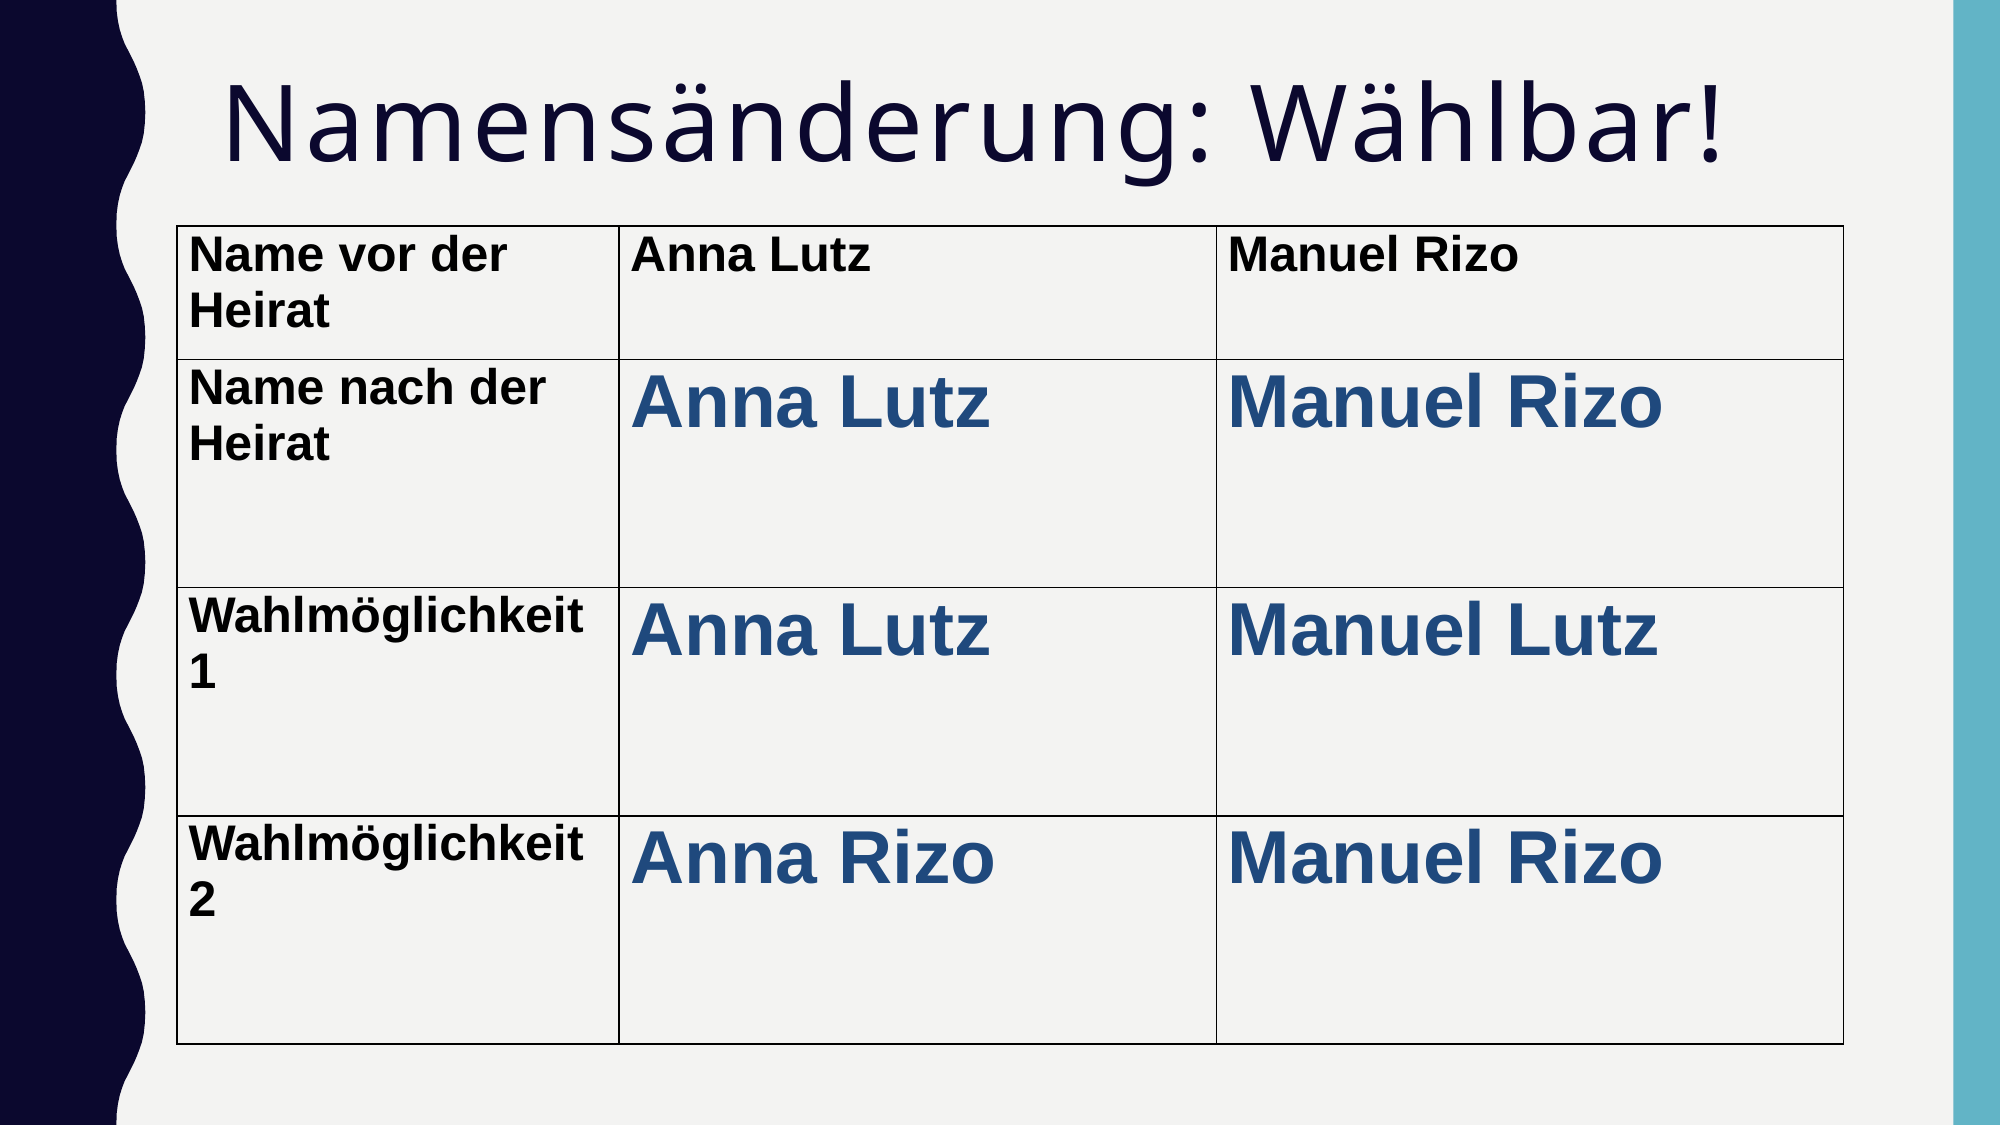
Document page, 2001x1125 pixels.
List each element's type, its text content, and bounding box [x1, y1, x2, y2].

table_header Anna Lutz [620, 227, 1216, 359]
title Namensänderung: Wählbar! [205, 62, 1875, 308]
table_cell Anna Lutz [620, 588, 1216, 815]
table_cell Wahlmöglichkeit 1 [178, 588, 618, 815]
table_header Name vor der Heirat [178, 227, 618, 359]
table_cell Wahlmöglichkeit 2 [178, 817, 618, 1043]
table_cell Manuel Rizo [1217, 817, 1843, 1043]
table_cell Manuel Lutz [1217, 588, 1843, 815]
table_cell Name nach der Heirat [178, 360, 618, 587]
table_cell Anna Rizo [620, 817, 1216, 1043]
table_cell Anna Lutz [620, 360, 1216, 587]
table_header Manuel Rizo [1217, 227, 1843, 359]
table_cell Manuel Rizo [1217, 360, 1843, 587]
